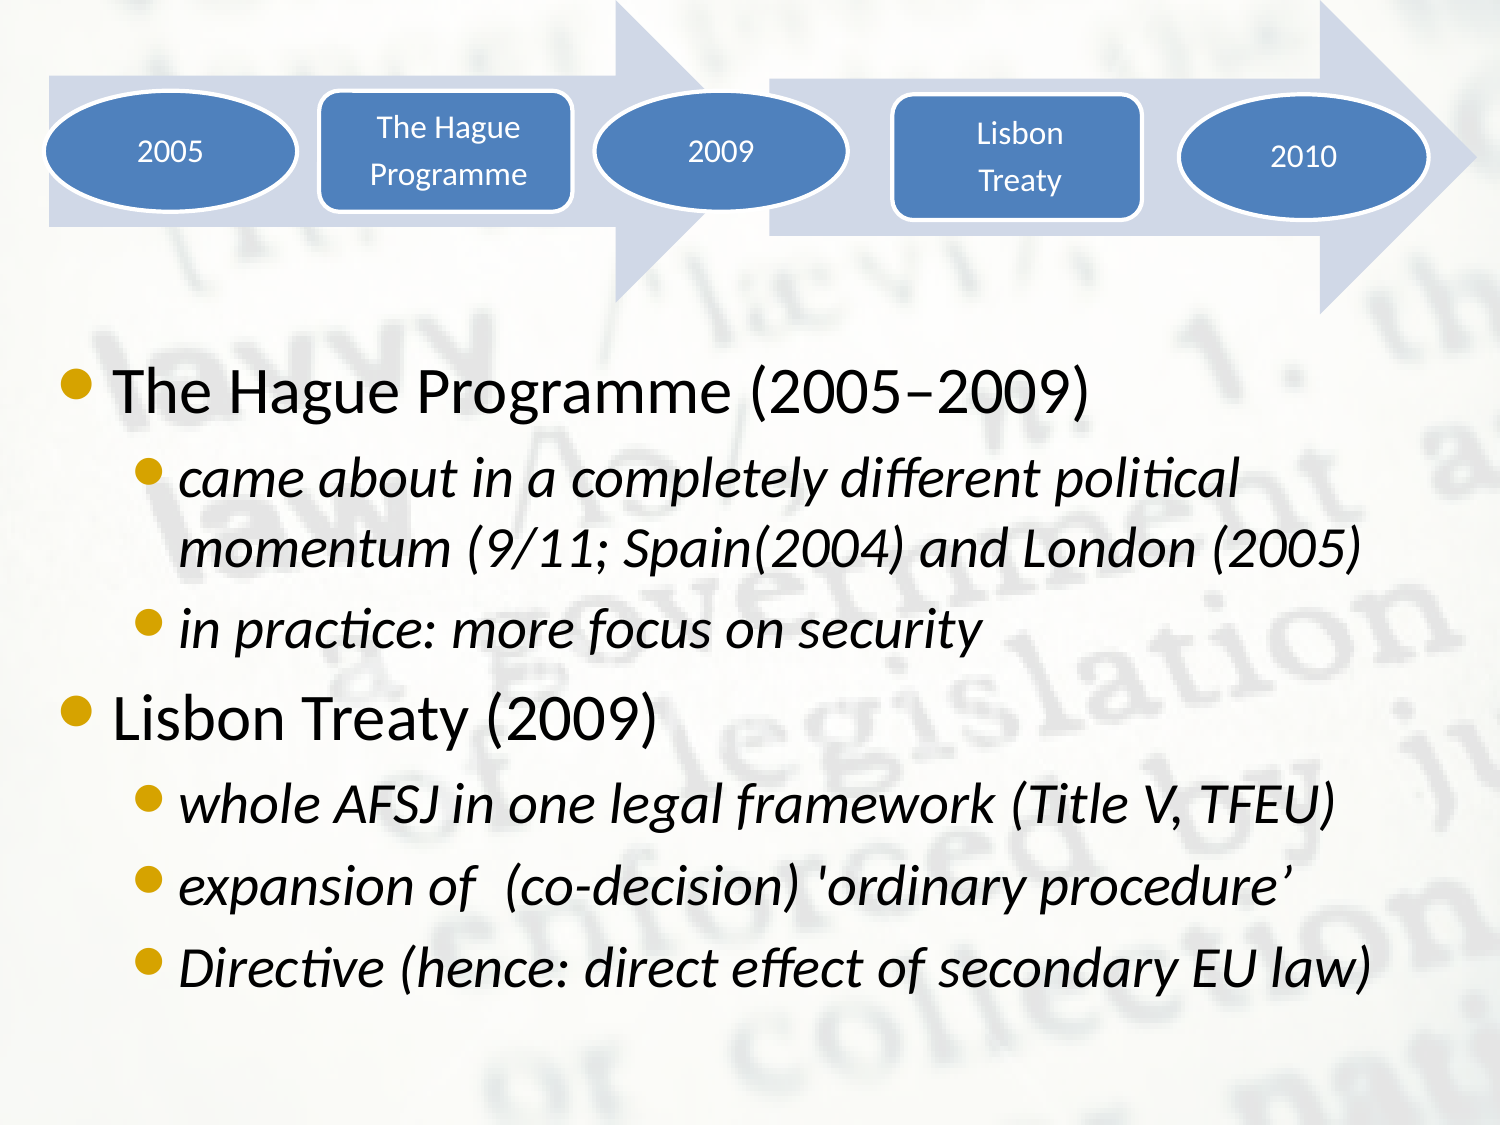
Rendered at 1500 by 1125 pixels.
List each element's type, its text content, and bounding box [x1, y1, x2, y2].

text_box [743, 0, 1500, 315]
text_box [23, 0, 869, 303]
list The Hague Programme (2005–2009) came about in a completely different political momentum (9/11; Spain(2004) and London (2005) in practice: more focus on security Lisbon Treaty (2009) whole AFSJ in one legal framework (Title V, TFEU) expansion of (co-decision) 'ordinary procedure’ Directive (hence: direct effect of secondary EU law) [41, 339, 1459, 1083]
